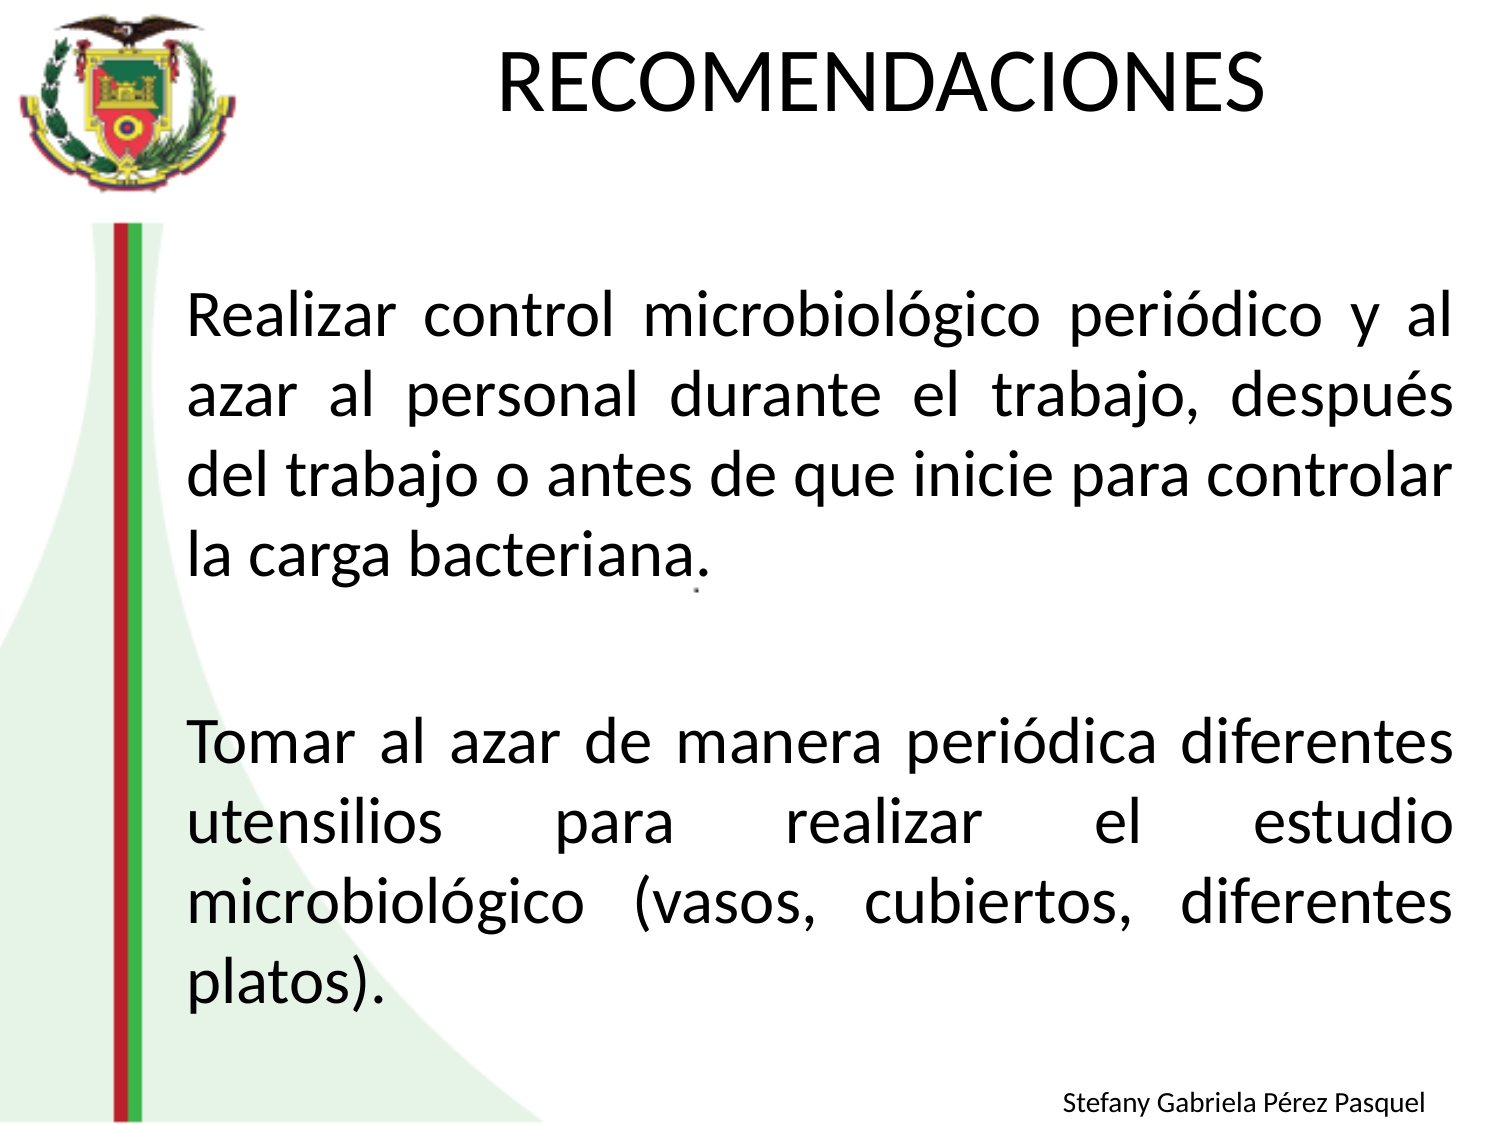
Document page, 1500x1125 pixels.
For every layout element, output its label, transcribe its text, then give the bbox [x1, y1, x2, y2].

picture [0, 0, 1500, 1125]
list Realizar control microbiológico periódico y al azar al personal durante el trabajo, después del trabajo o antes de que inicie para controlar la carga bacteriana. Tomar al azar de manera periódica diferentes utensilios para realizar el estudio microbiológico (vasos, cubiertos, diferentes platos). [171, 262, 1471, 1047]
title RECOMENDACIONES [206, 0, 1500, 149]
text_box Stefany Gabriela Pérez Pasquel [761, 1075, 1441, 1125]
